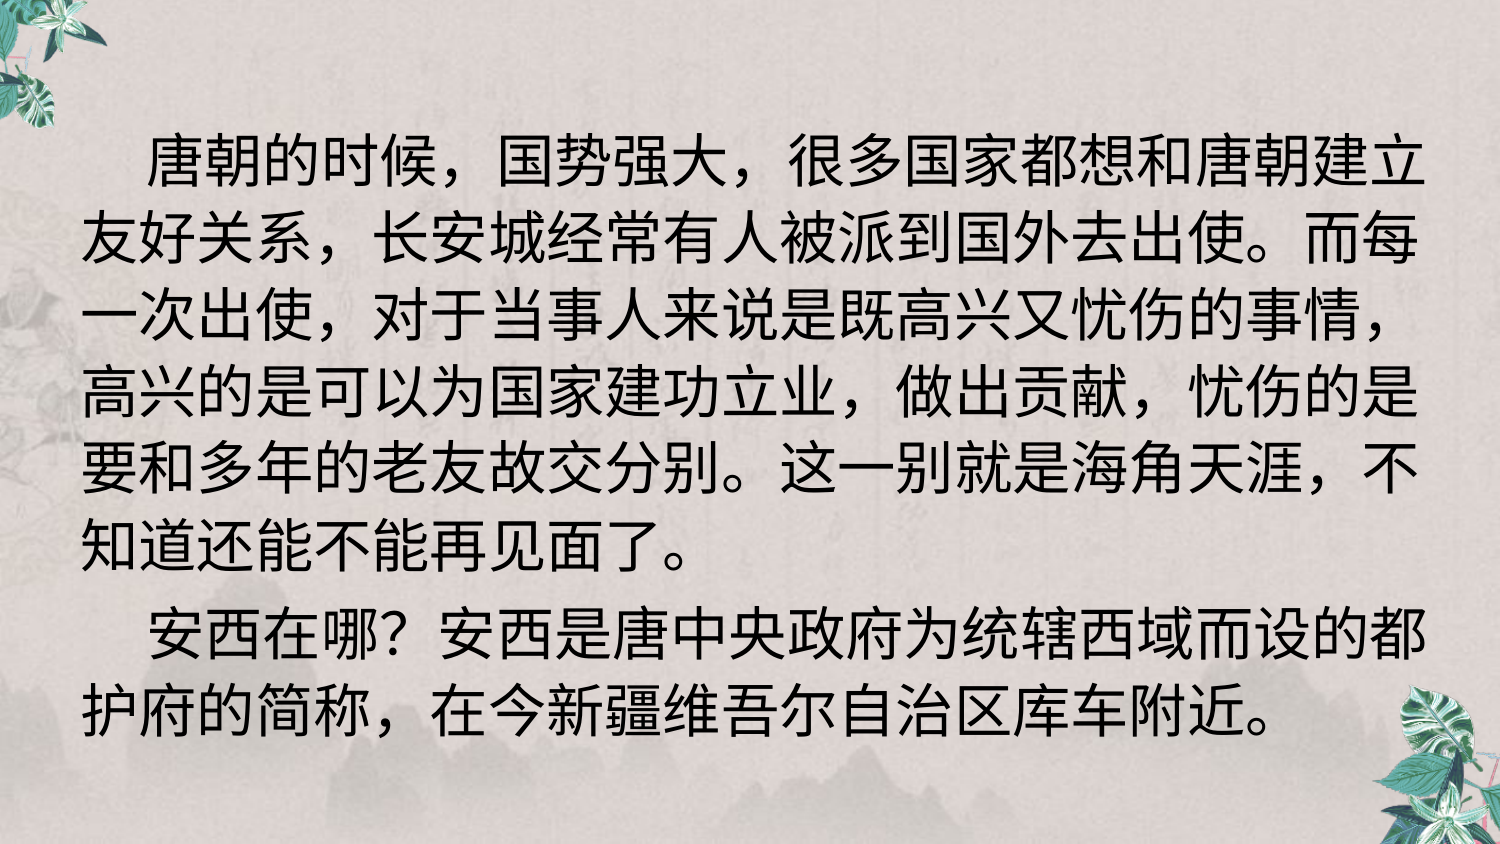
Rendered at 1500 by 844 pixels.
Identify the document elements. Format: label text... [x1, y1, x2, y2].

picture [0, 0, 1500, 844]
list 唐朝的时候，国势强大，很多国家都想和唐朝建立友好关系，长安城经常有人被派到国外去出使。而每一次出使，对于当事人来说是既高兴又忧伤的事情，高兴的是可以为国家建功立业，做出贡献，忧伤的是要和多年的老友故交分别。这一别就是海角天涯，不知道还能不能再见面了。 安西在哪？安西是唐中央政府为统辖西域而设的都护府的简称，在今新疆维吾尔自治区库车附近。 [65, 108, 1454, 790]
